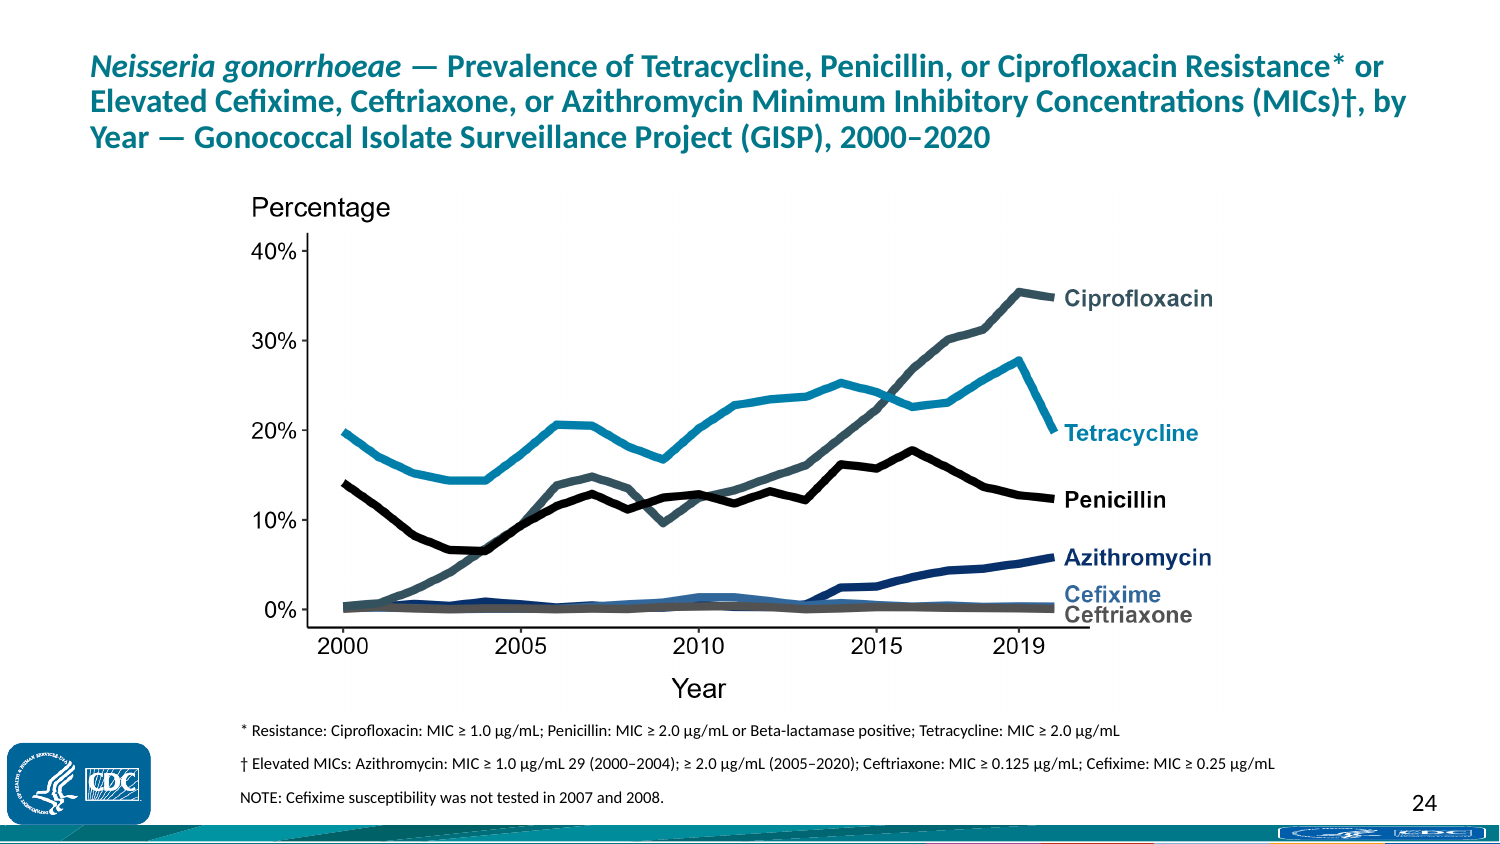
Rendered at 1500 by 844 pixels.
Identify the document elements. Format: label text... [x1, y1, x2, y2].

title Neisseria gonorrhoeae — Prevalence of Tetracycline, Penicillin, or Ciprofloxacin Resistance* or Elevated Cefixime, Ceftriaxone, or Azithromycin Minimum Inhibitory Concentrations (MICs)†, by Year — Gonococcal Isolate Surveillance Project (GISP), 2000–2020 [75, 39, 1425, 164]
picture [5, 741, 152, 826]
list * Resistance: Ciprofloxacin: MIC ≥ 1.0 µg/mL; Penicillin: MIC ≥ 2.0 µg/mL or Beta-lactamase positive; Tetracycline: MIC ≥ 2.0 µg/mL † Elevated MICs: Azithromycin: MIC ≥ 1.0 µg/mL 29 (2000–2004); ≥ 2.0 µg/mL (2005–2020); Ceftriaxone: MIC ≥ 0.125 µg/mL; Cefixime: MIC ≥ 0.25 µg/mL NOTE: Cefixime susceptibility was not tested in 2007 and 2008. [225, 714, 1311, 820]
picture [240, 186, 1224, 715]
